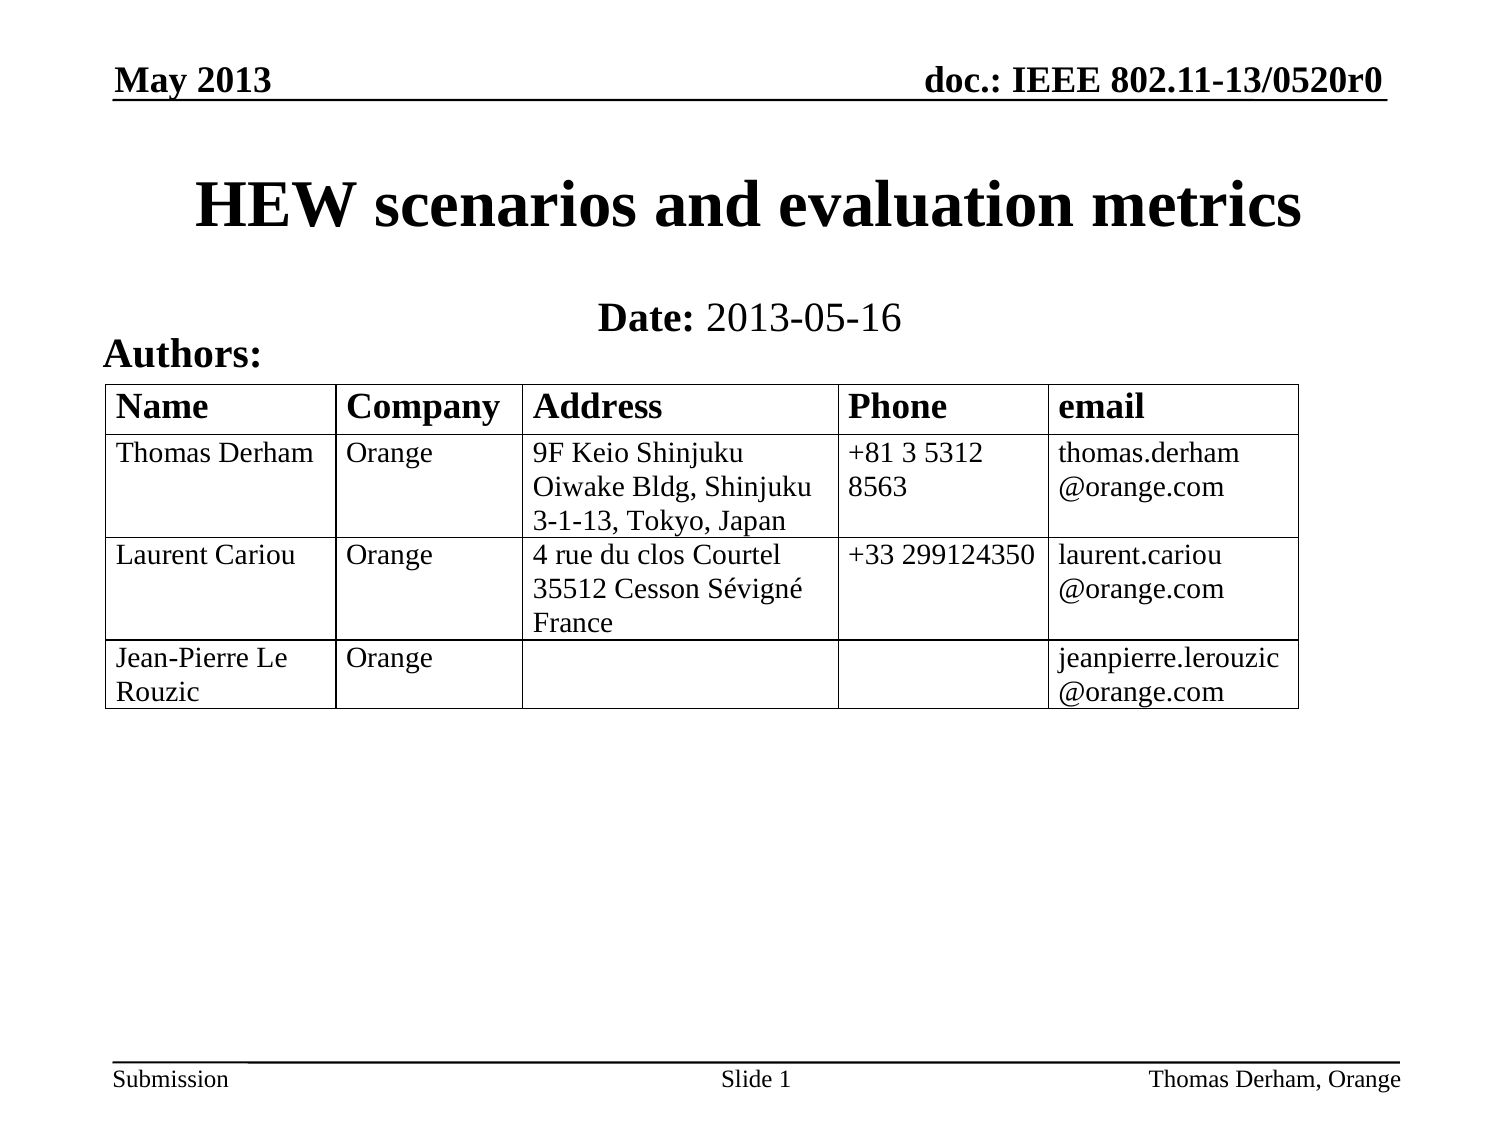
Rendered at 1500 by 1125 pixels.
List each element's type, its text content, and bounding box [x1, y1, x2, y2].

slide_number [114, 54, 274, 101]
slide_number Slide 1 [712, 1061, 800, 1093]
text_box Authors: [87, 318, 325, 381]
footer Thomas Derham, Orange [1144, 1061, 1402, 1093]
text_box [91, 383, 1301, 788]
list Date: 2013-05-16 [112, 287, 1388, 350]
title HEW scenarios and evaluation metrics [112, 112, 1388, 287]
